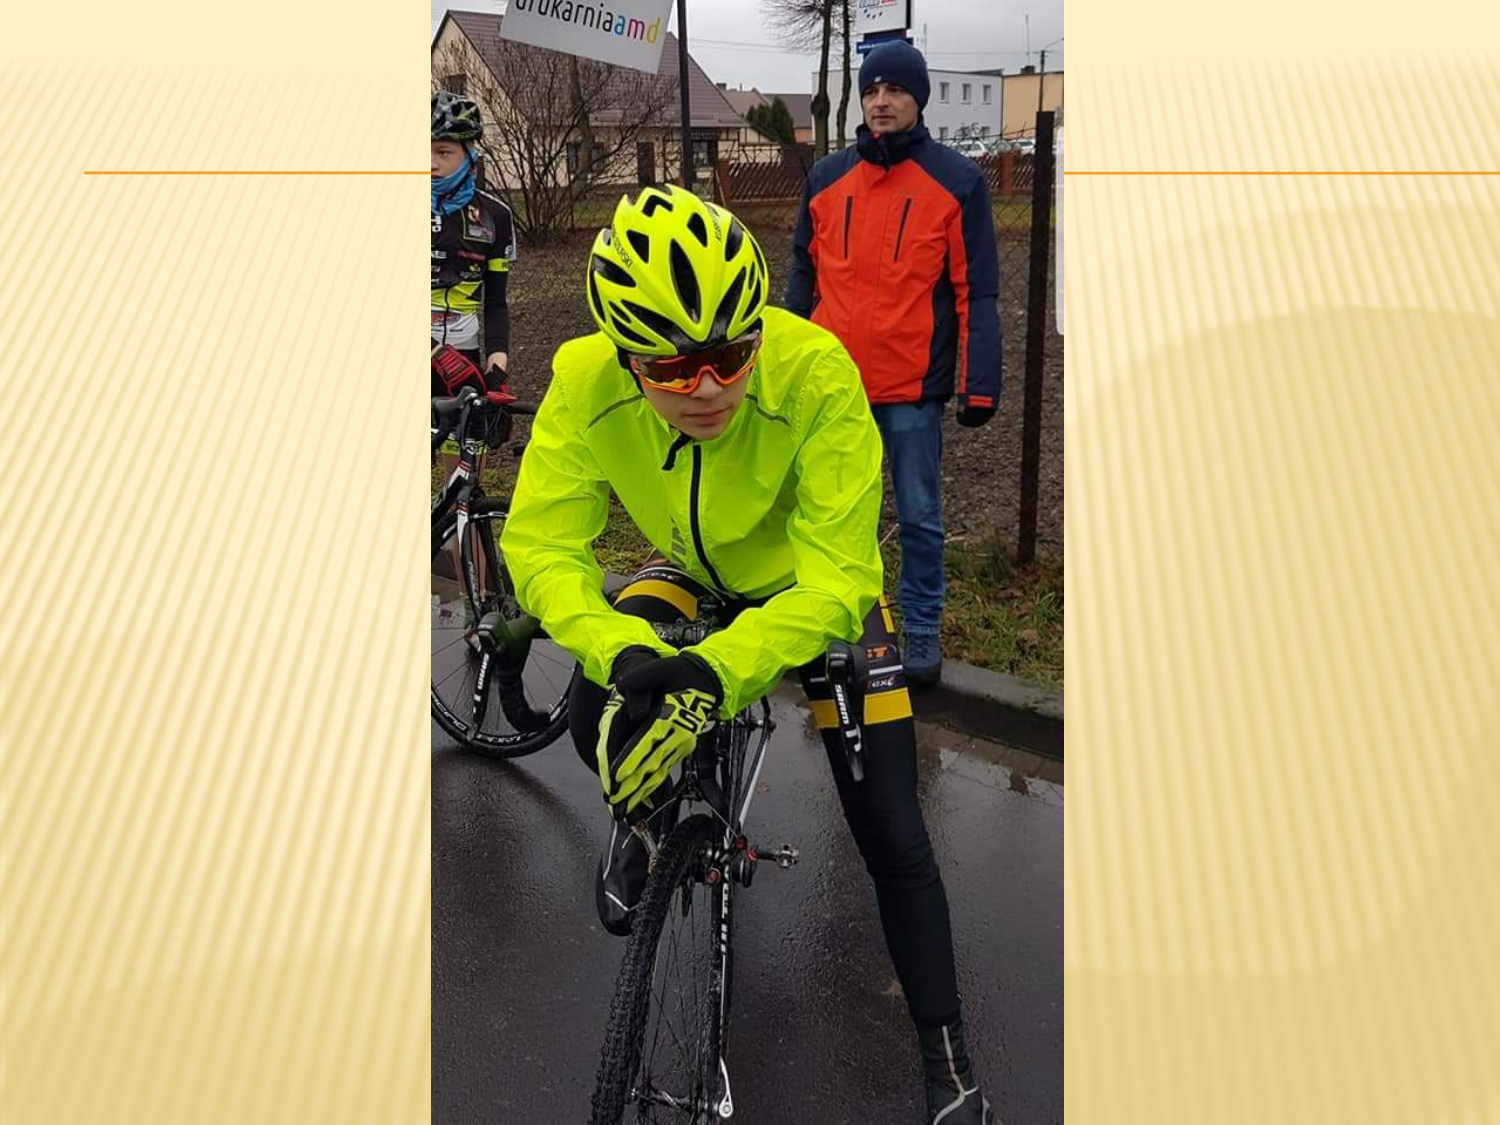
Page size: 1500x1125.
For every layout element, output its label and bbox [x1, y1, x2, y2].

picture [430, 0, 1065, 1125]
